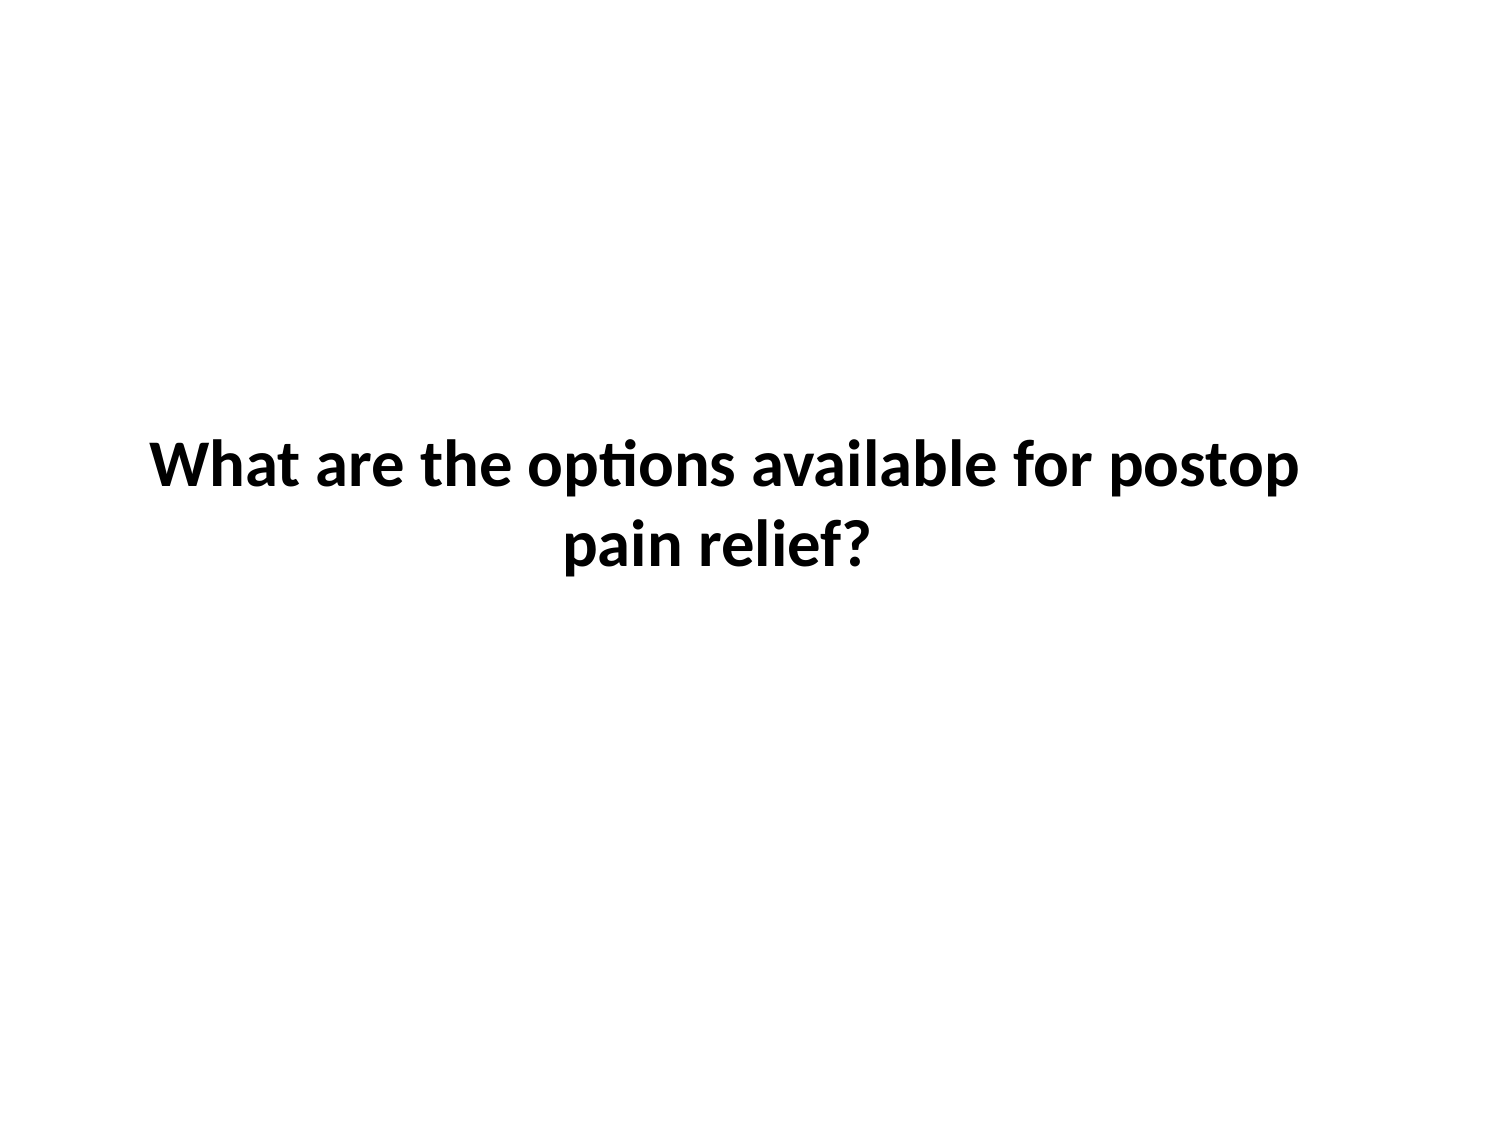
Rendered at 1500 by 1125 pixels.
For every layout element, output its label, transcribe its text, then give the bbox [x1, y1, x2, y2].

text_box What are the options available for postop pain relief? [124, 412, 1325, 588]
